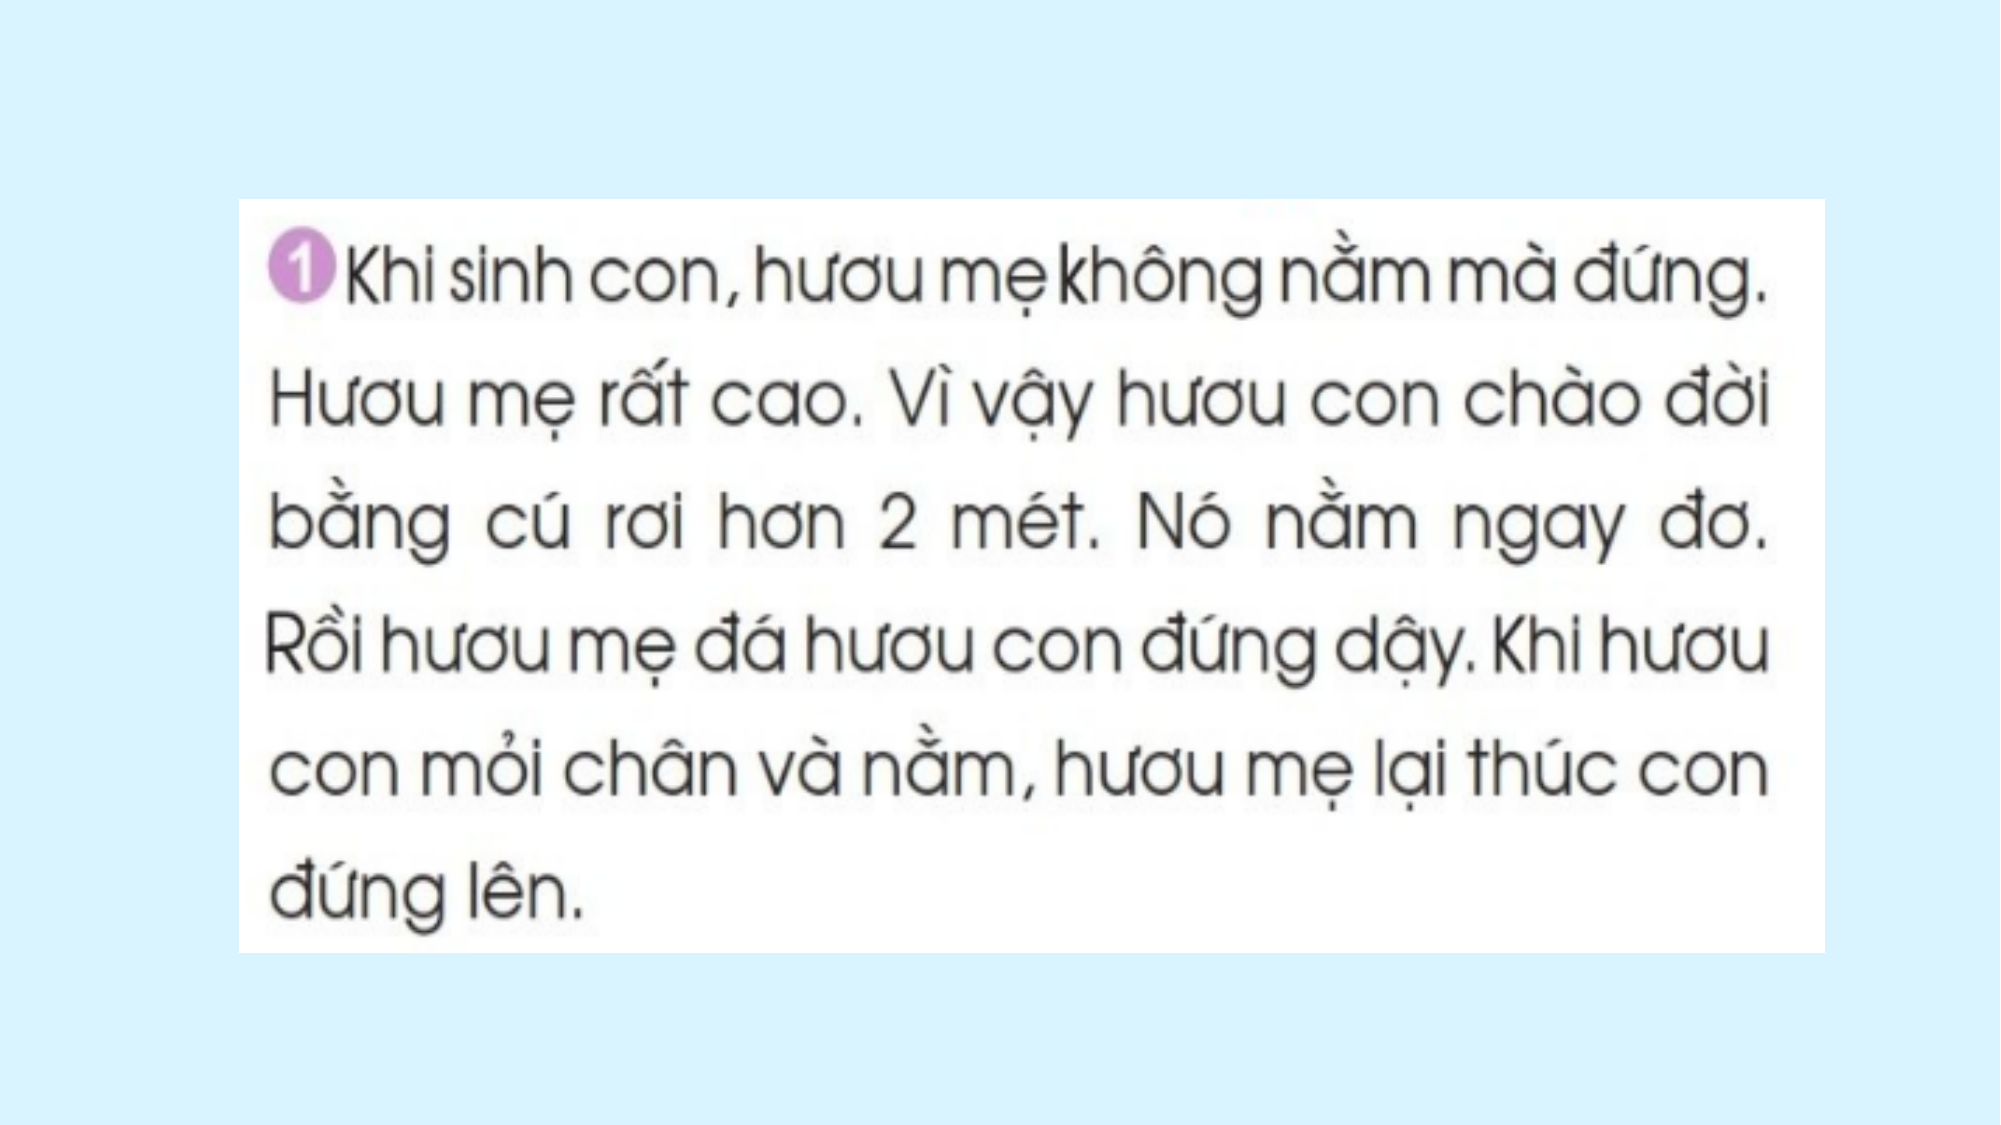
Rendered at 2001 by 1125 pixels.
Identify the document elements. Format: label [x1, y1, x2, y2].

list [239, 199, 1825, 954]
